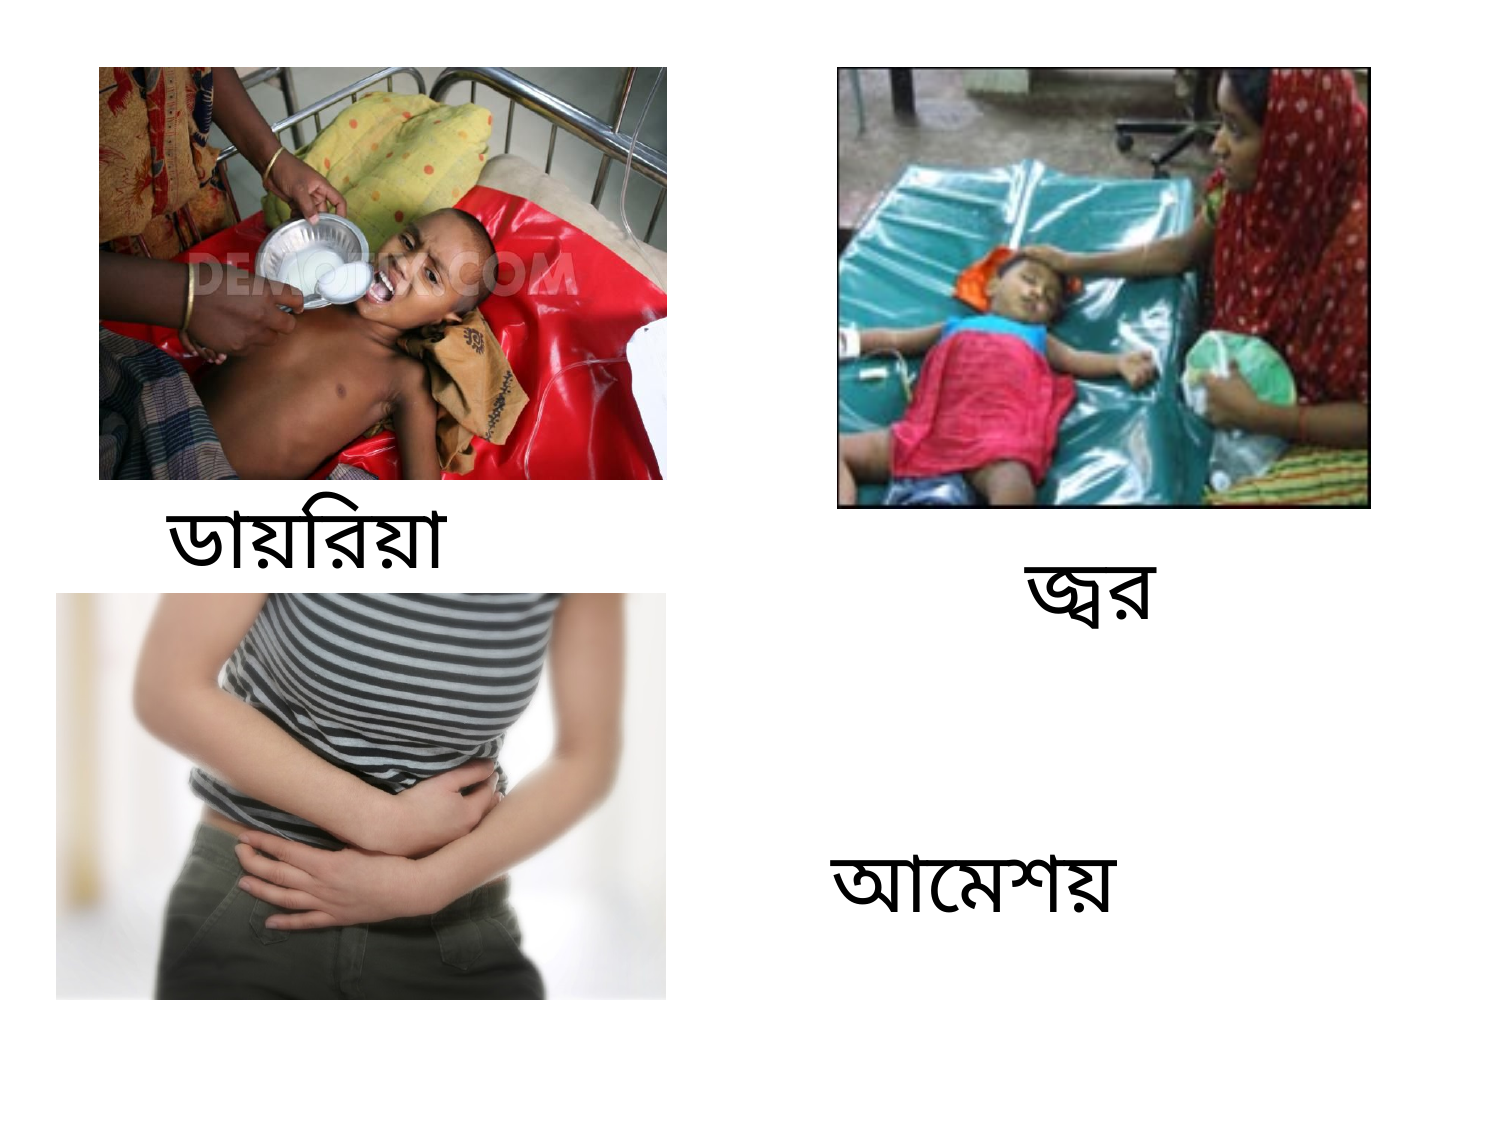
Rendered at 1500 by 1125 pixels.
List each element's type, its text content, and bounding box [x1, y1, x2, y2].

text_box ডায়রিয়া [56, 477, 557, 593]
picture [56, 593, 666, 1001]
text_box জ্বর [884, 529, 1297, 644]
text_box আমেশয় [712, 821, 1236, 937]
picture [99, 67, 668, 481]
picture [837, 67, 1371, 509]
